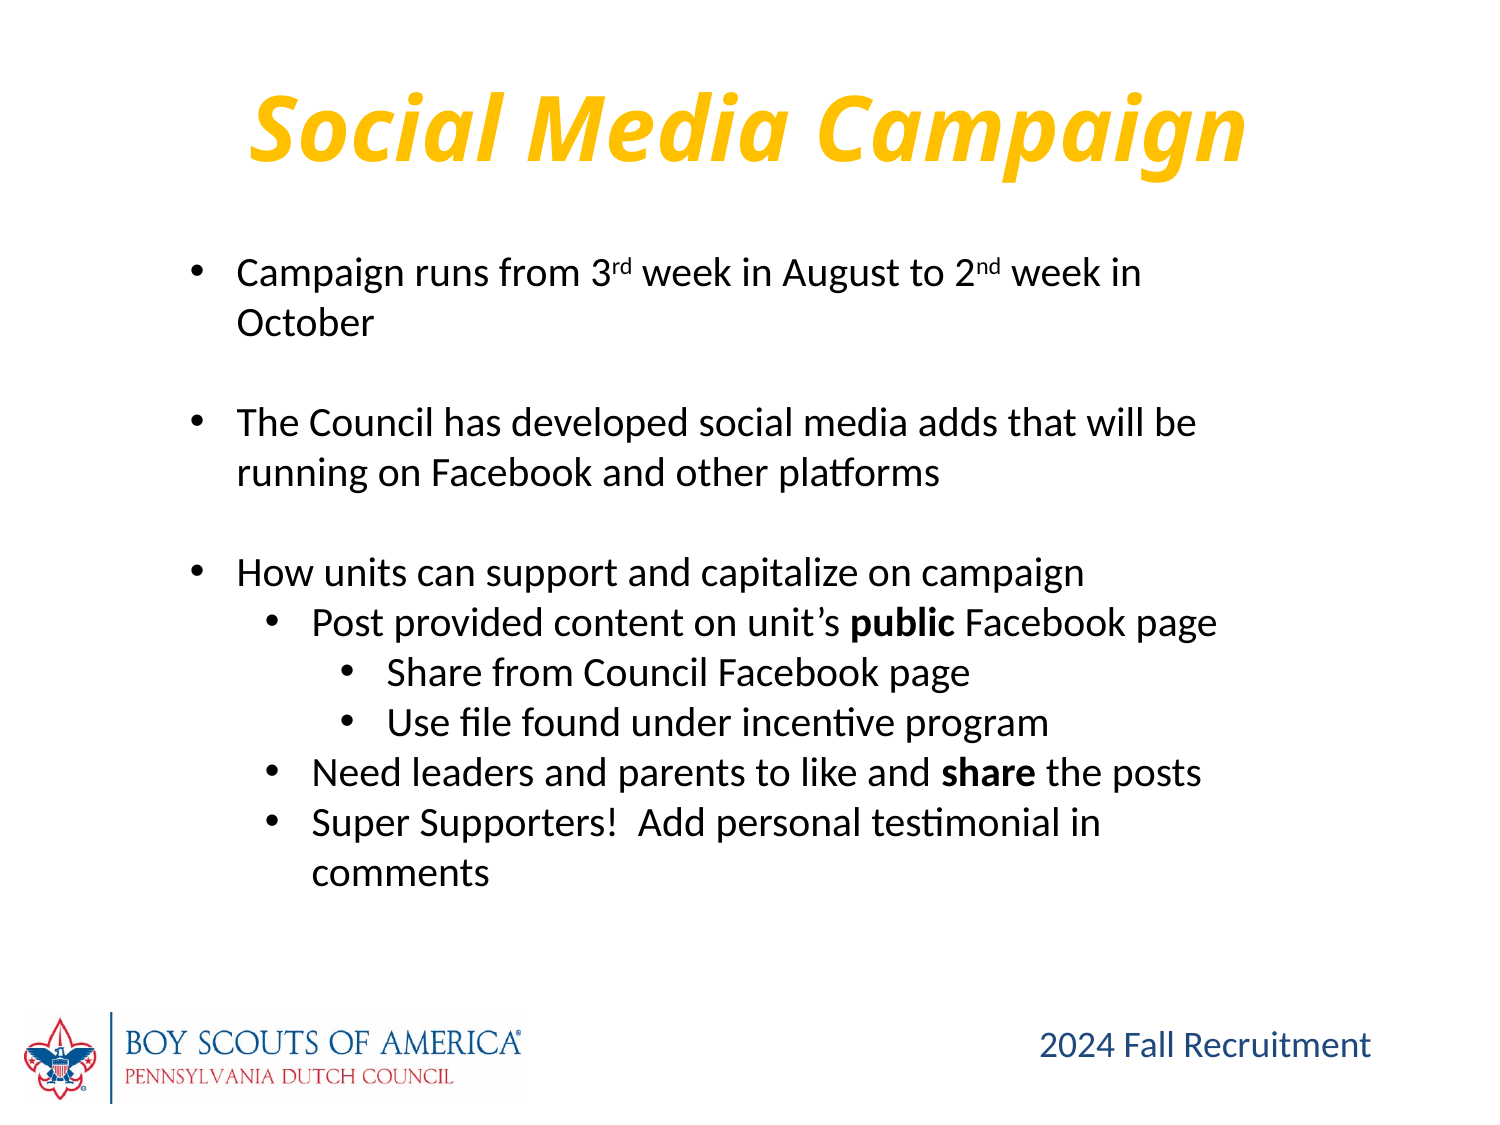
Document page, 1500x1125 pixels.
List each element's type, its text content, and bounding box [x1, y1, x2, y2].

text_box Campaign runs from 3rd week in August to 2nd week in October The Council has developed social media adds that will be running on Facebook and other platforms How units can support and capitalize on campaign Post provided content on unit’s public Facebook page Share from Council Facebook page Use file found under incentive program Need leaders and parents to like and share the posts Super Supporters! Add personal testimonial in comments [174, 237, 1285, 903]
picture [24, 1012, 521, 1104]
text_box 2024 Fall Recruitment [1024, 1012, 1395, 1073]
title Social Media Campaign [112, 62, 1388, 188]
